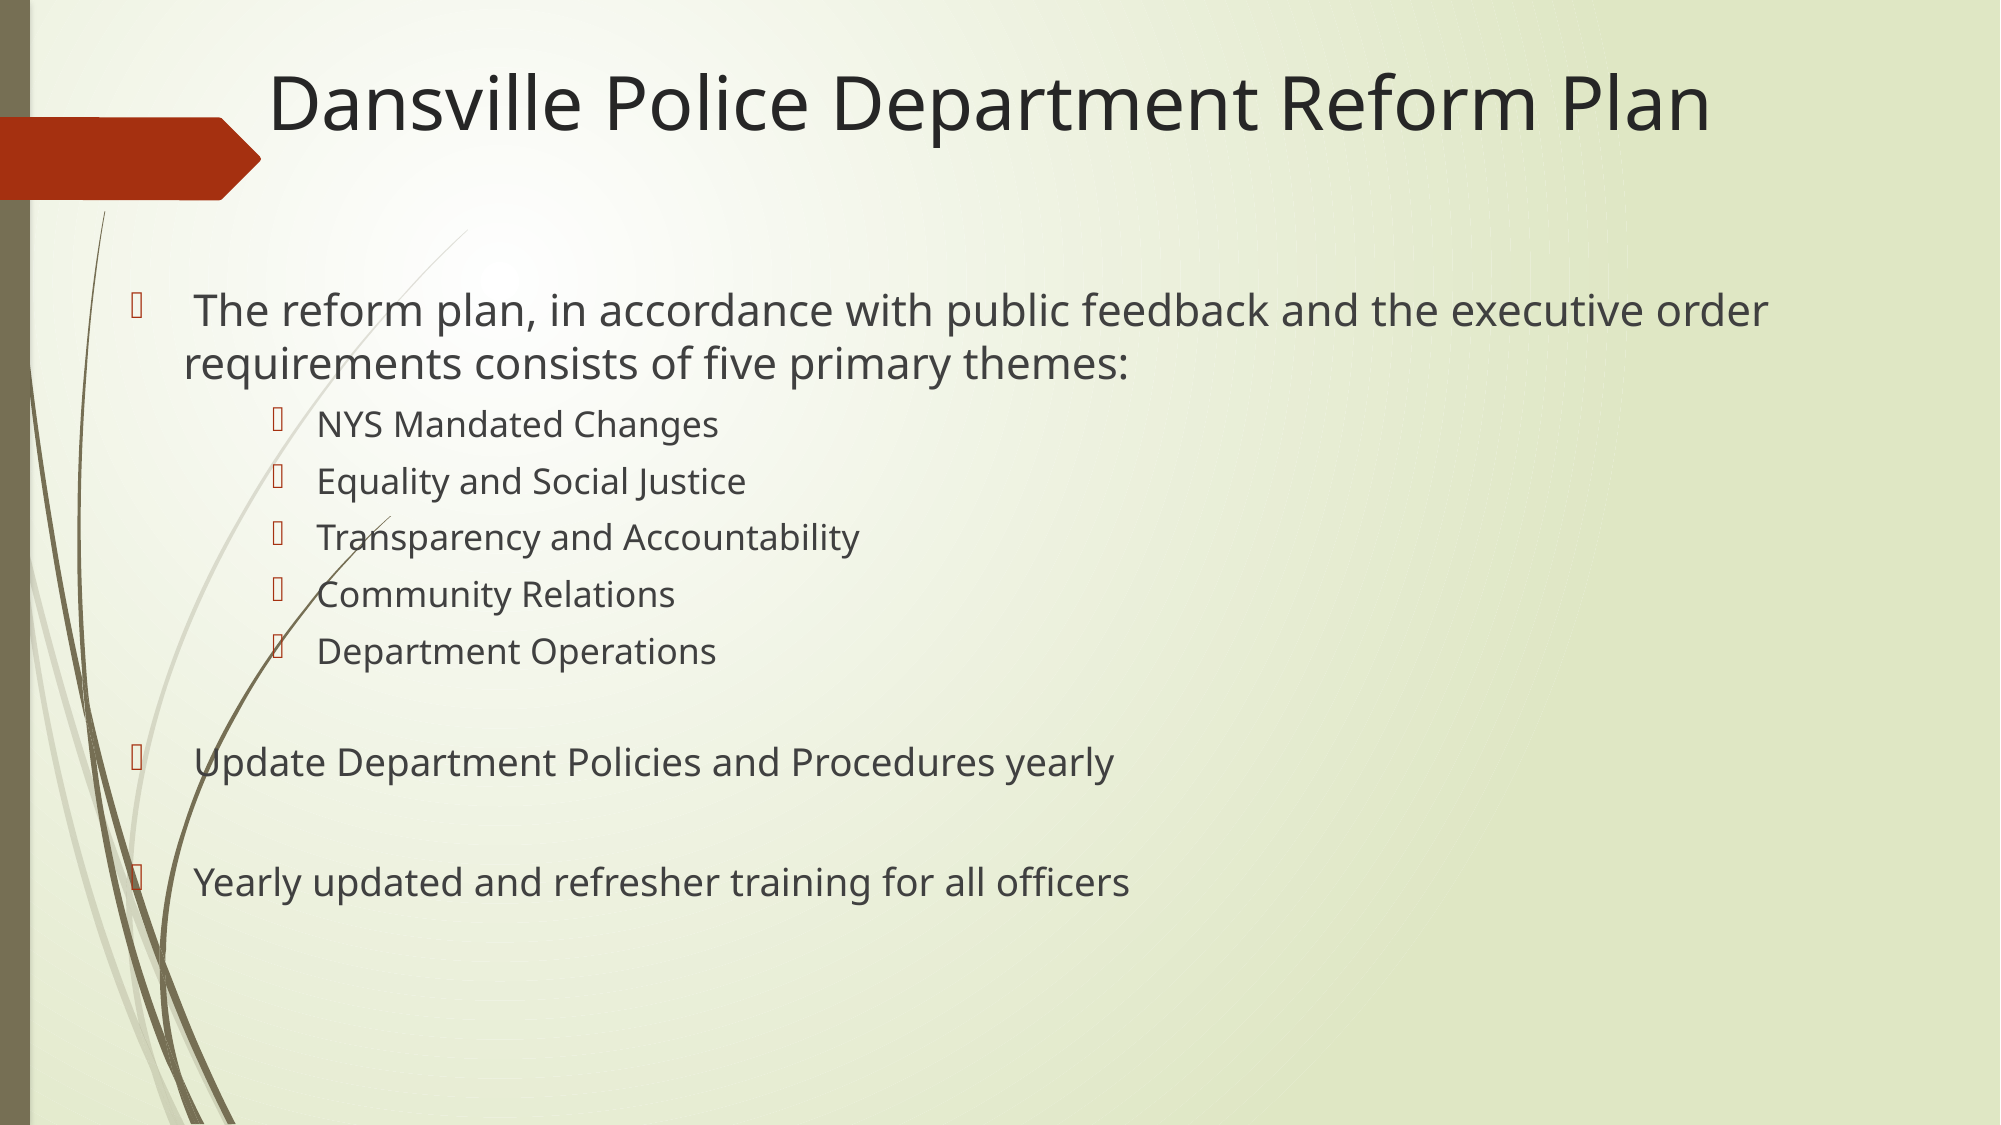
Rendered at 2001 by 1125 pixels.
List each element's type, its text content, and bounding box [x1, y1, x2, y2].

title Dansville Police Department Reform Plan [132, 48, 1868, 275]
list The reform plan, in accordance with public feedback and the executive order requirements consists of five primary themes: NYS Mandated Changes Equality and Social Justice Transparency and Accountability Community Relations Department Operations Update Department Policies and Procedures yearly Yearly updated and refresher training for all officers [115, 275, 1885, 917]
